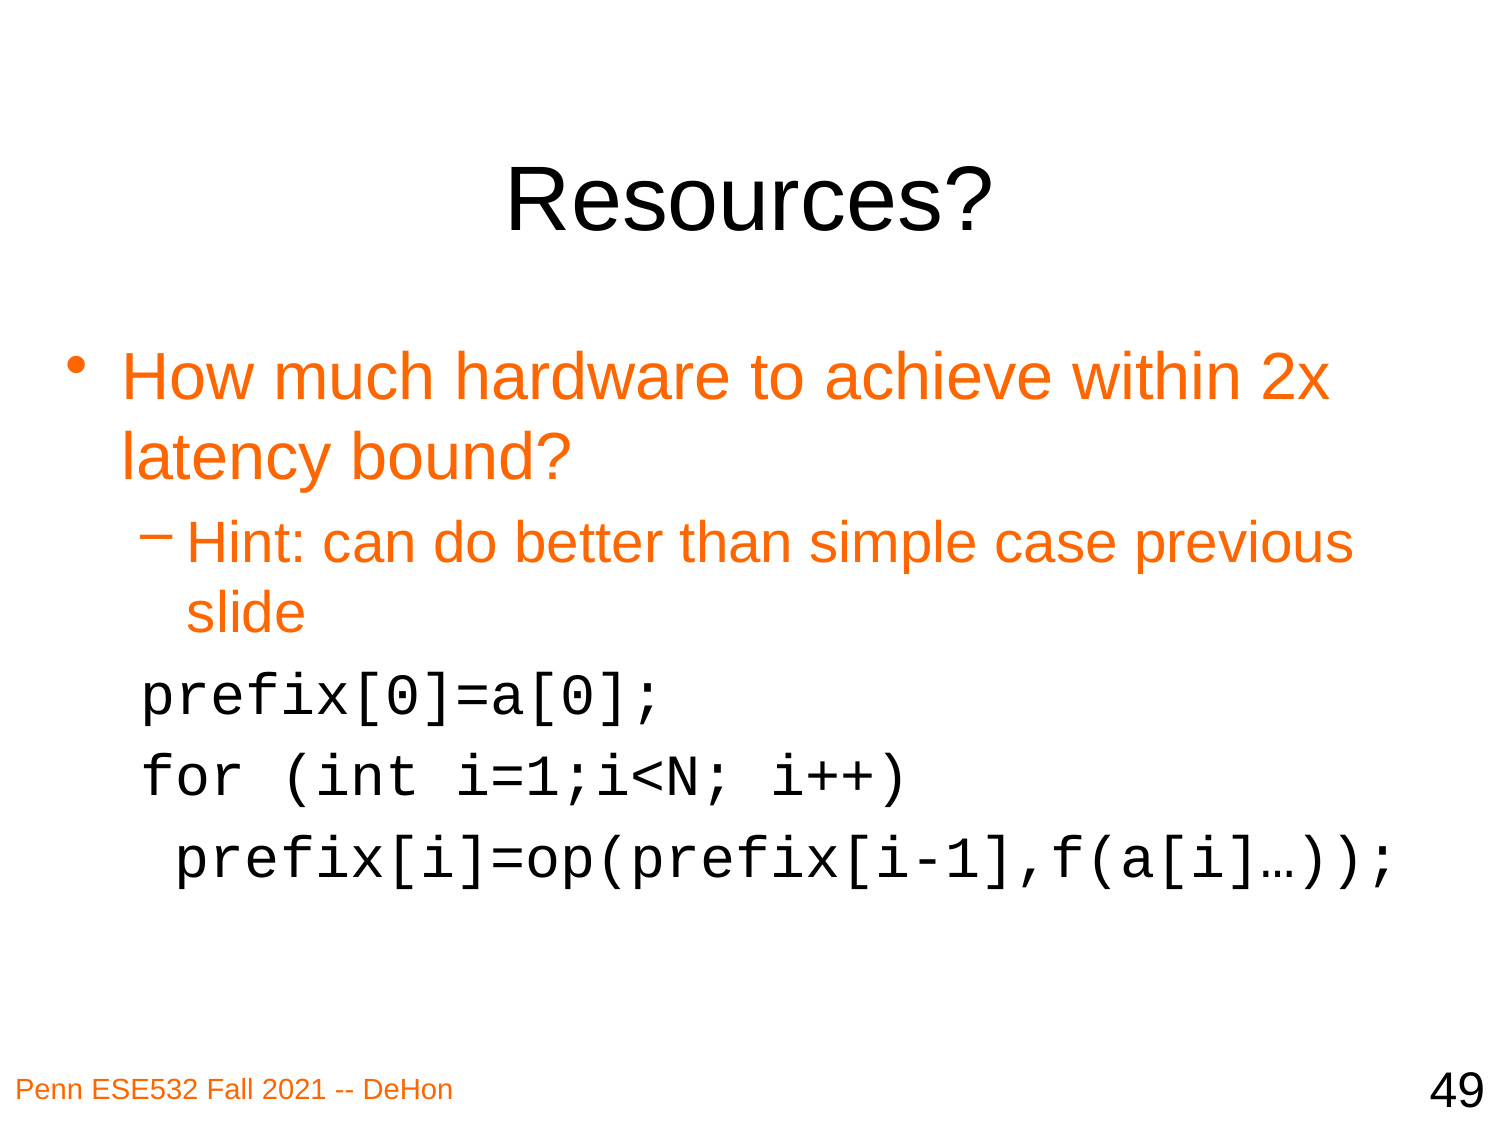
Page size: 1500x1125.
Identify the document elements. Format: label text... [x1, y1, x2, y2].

slide_number 49 [1187, 1049, 1500, 1125]
list How much hardware to achieve within 2x latency bound? Hint: can do better than simple case previous slide prefix[0]=a[0]; for (int i=1;i<N; i++) prefix[i]=op(prefix[i-1],f(a[i]…)); [49, 324, 1476, 1001]
title Resources? [112, 99, 1388, 288]
slide_number Penn ESE532 Fall 2021 -- DeHon [0, 1062, 576, 1125]
